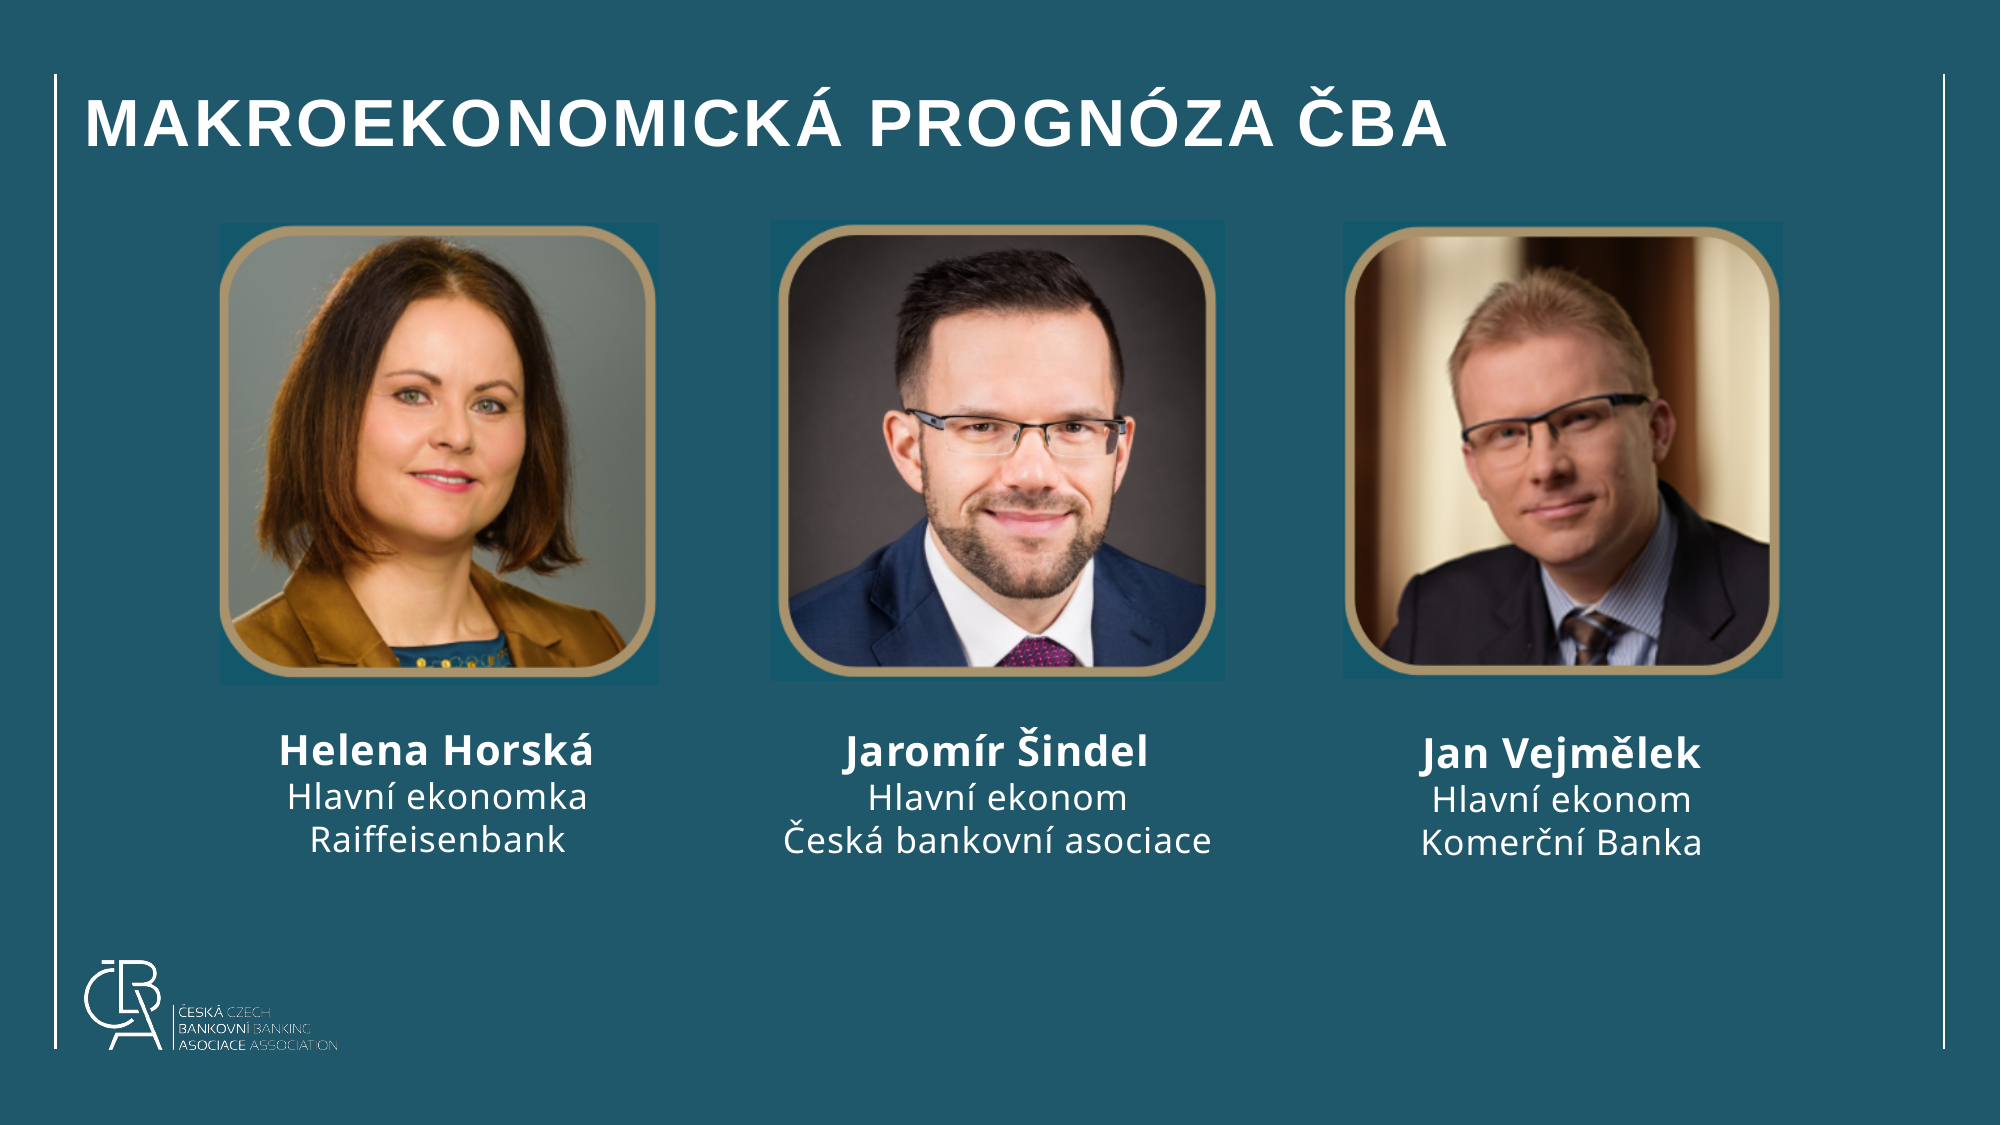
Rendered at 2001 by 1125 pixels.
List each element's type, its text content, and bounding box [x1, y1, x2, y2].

picture [84, 960, 337, 1050]
text_box Jaromír Šindel Hlavní ekonom Česká bankovní asociace [742, 725, 1254, 892]
picture [770, 219, 1225, 681]
text_box Helena Horská Hlavní ekonomka Raiffeisenbank [225, 724, 651, 891]
picture [219, 223, 659, 685]
text_box Jan Vejmělek Hlavní ekonom Komerční Banka [1348, 727, 1776, 893]
title MAKROEKONOMICKÁ PROGNÓZA ČBA [84, 73, 1497, 161]
picture [1343, 221, 1783, 680]
